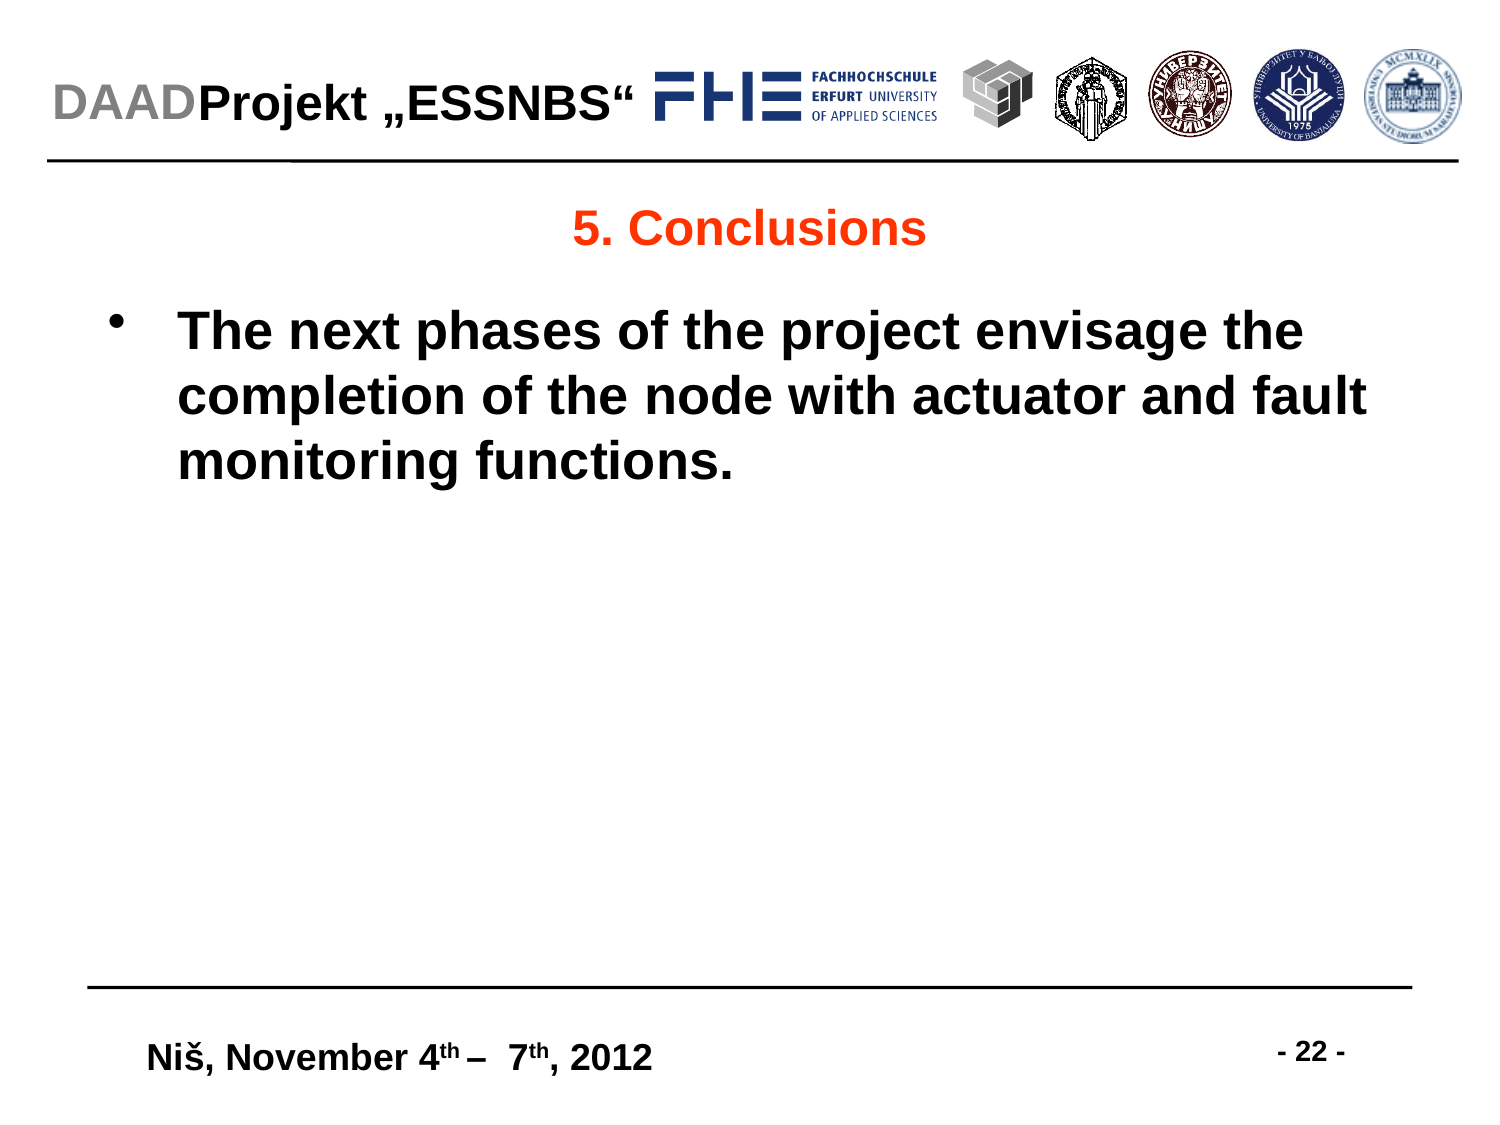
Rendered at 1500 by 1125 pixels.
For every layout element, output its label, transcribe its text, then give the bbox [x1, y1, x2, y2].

text_box The next phases of the project envisage the completion of the node with actuator and fault monitoring functions. [92, 287, 1406, 988]
picture [1252, 48, 1345, 142]
picture [1051, 48, 1131, 143]
picture [1145, 48, 1236, 142]
picture [1364, 49, 1462, 144]
picture [655, 71, 937, 122]
title 5. Conclusions [86, 186, 1414, 263]
